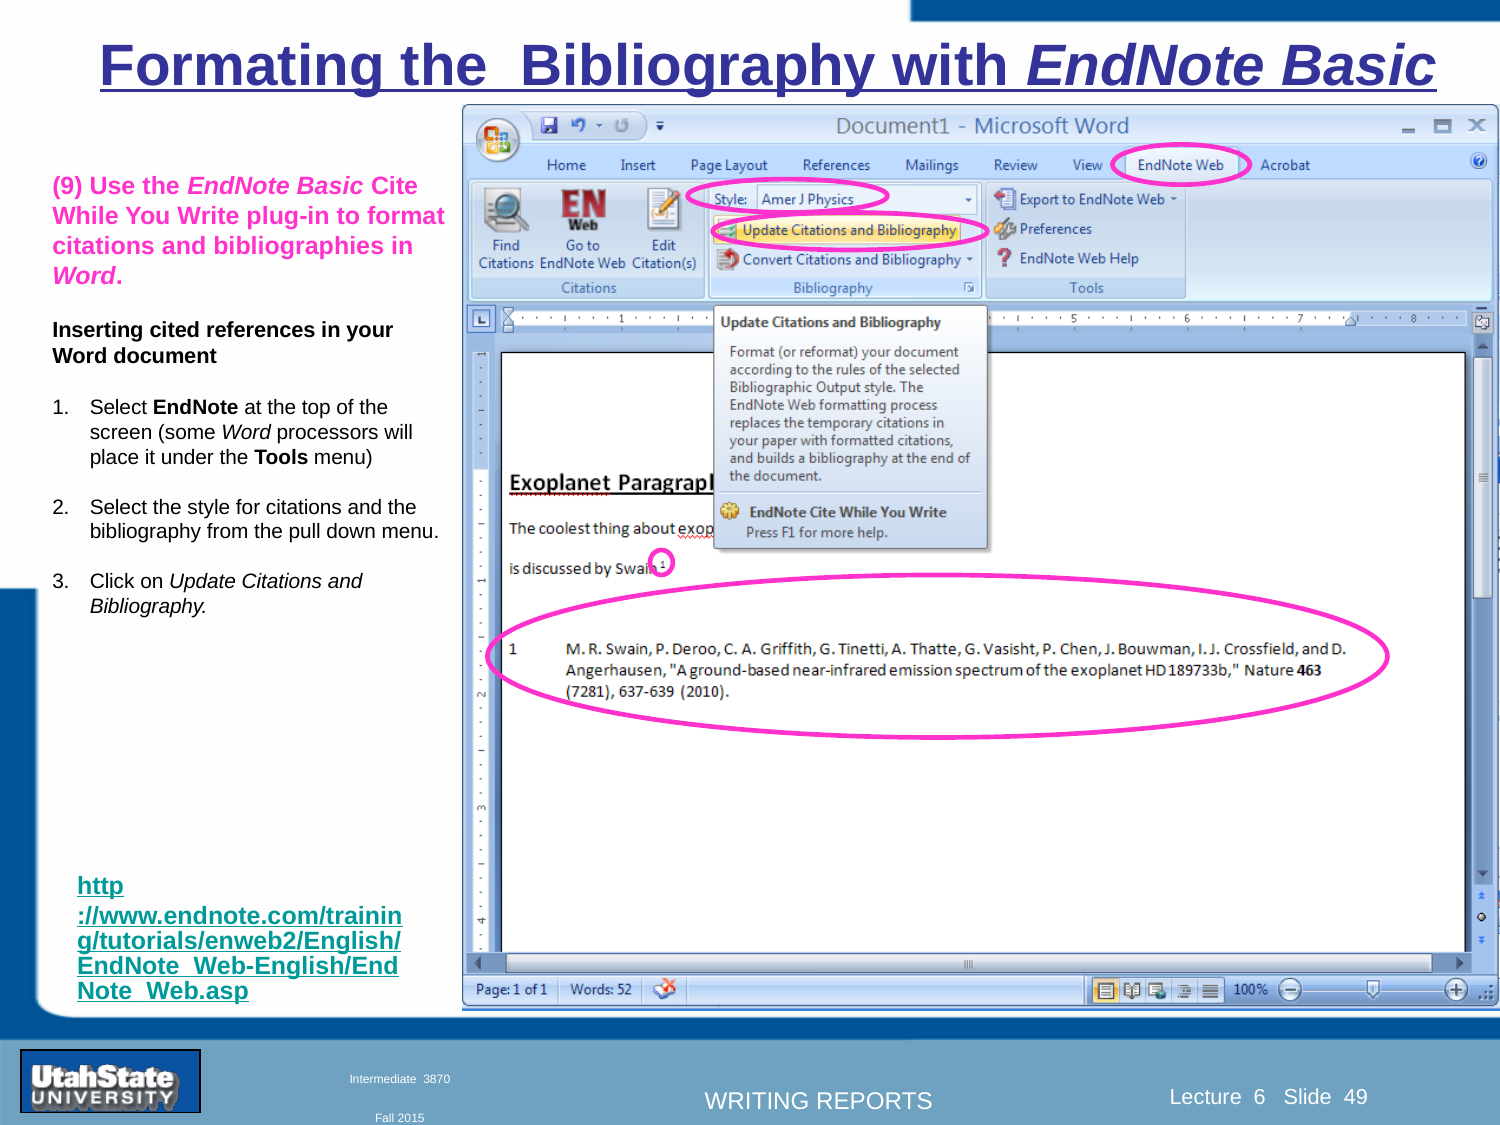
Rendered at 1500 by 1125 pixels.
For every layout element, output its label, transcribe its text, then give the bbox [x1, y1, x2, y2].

text_box http://www.endnote.com/training/tutorials/enweb2/English/EndNote_Web-English/EndNote_Web.asp [62, 862, 425, 938]
picture [0, 0, 1500, 1125]
text_box (9) Use the EndNote Basic Cite While You Write plug-in to format citations and bibliographies in Word. Inserting cited references in your Word document Select EndNote at the top of the screen (some Word processors will place it under the Tools menu) Select the style for citations and the bibliography from the pull down menu. Click on Update Citations and Bibliography. [37, 162, 457, 651]
title Formating the Bibliography with EndNote Basic [74, 24, 1463, 101]
